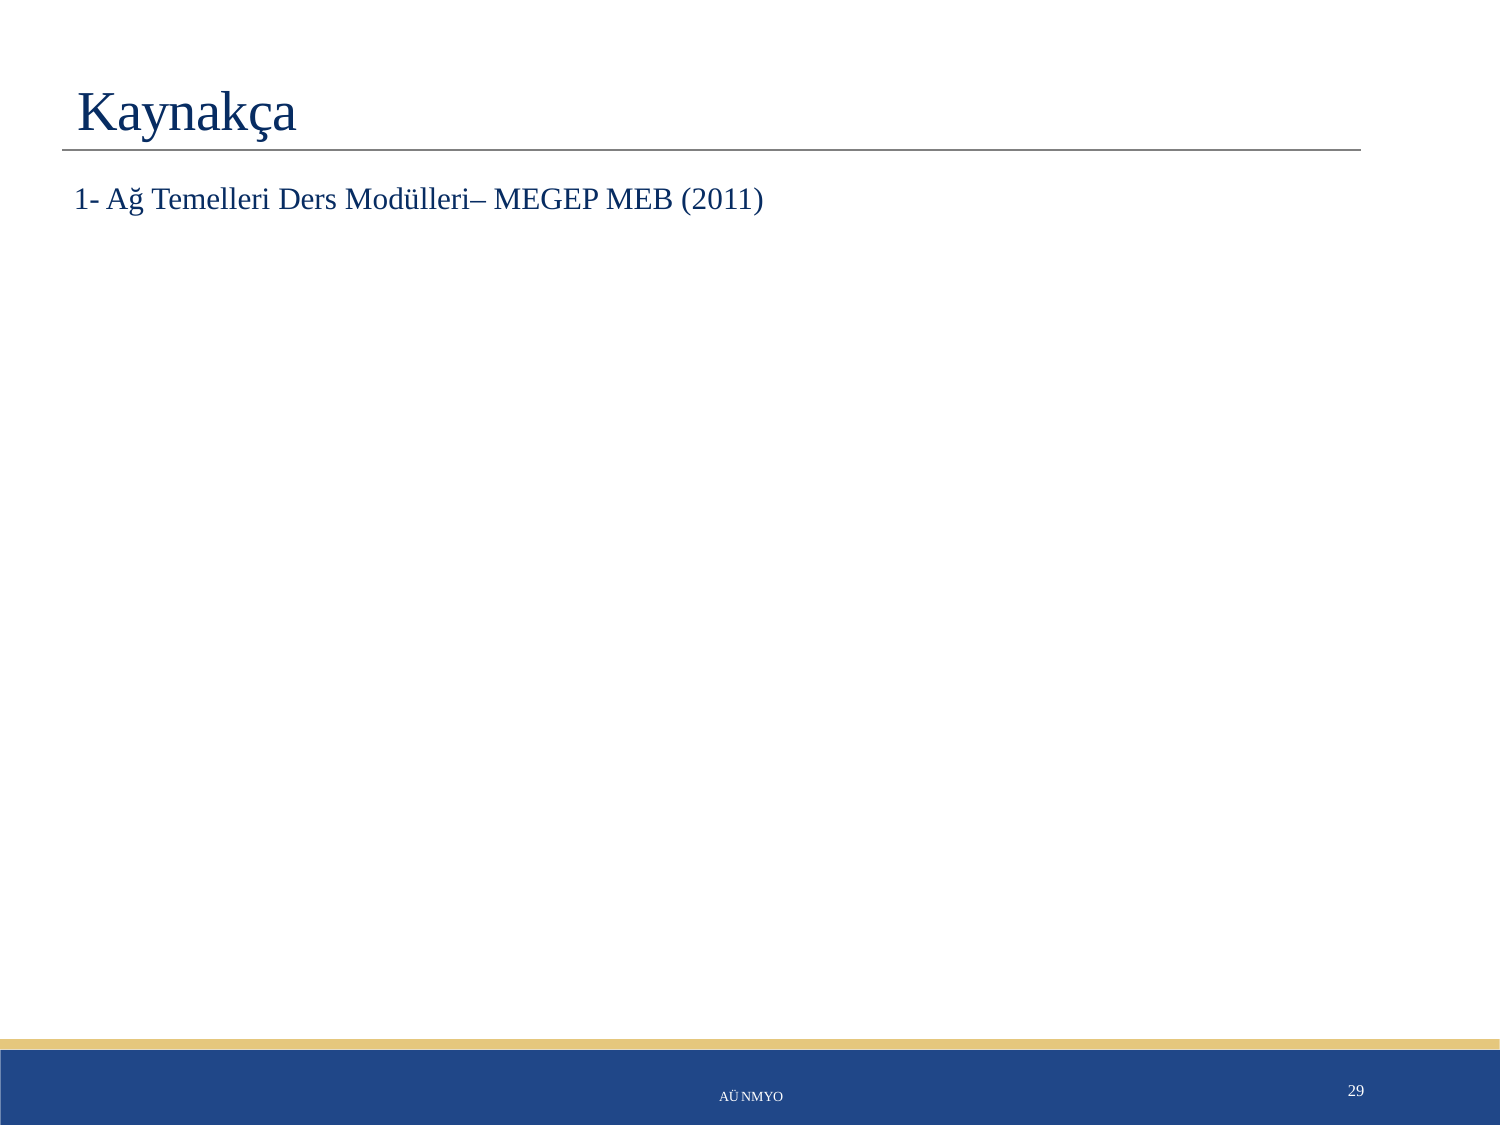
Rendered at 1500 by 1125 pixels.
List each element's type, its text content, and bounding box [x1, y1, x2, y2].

title Kaynakça [62, 47, 1373, 150]
footer AÜ NMYO [453, 1059, 1047, 1120]
slide_number 29 [1218, 1059, 1380, 1120]
list 1- Ağ Temelleri Ders Modülleri– MEGEP MEB (2011) [62, 174, 1438, 963]
